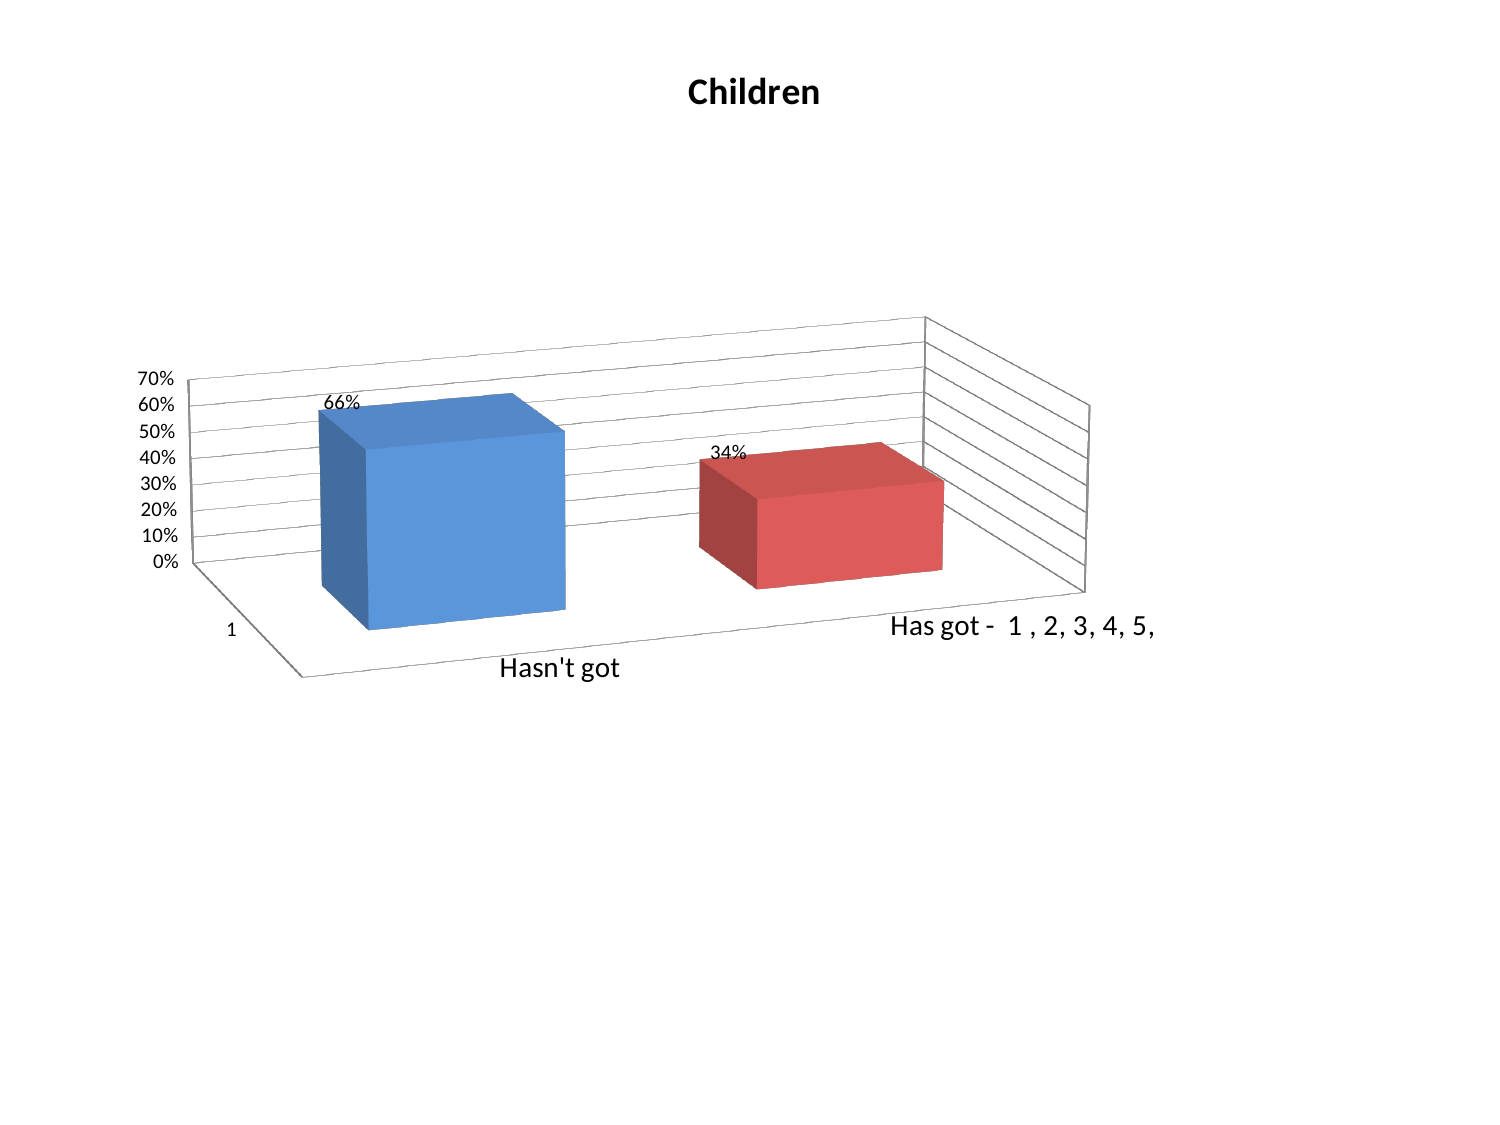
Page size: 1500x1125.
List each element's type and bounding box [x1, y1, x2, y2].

chart [24, 37, 1500, 1038]
